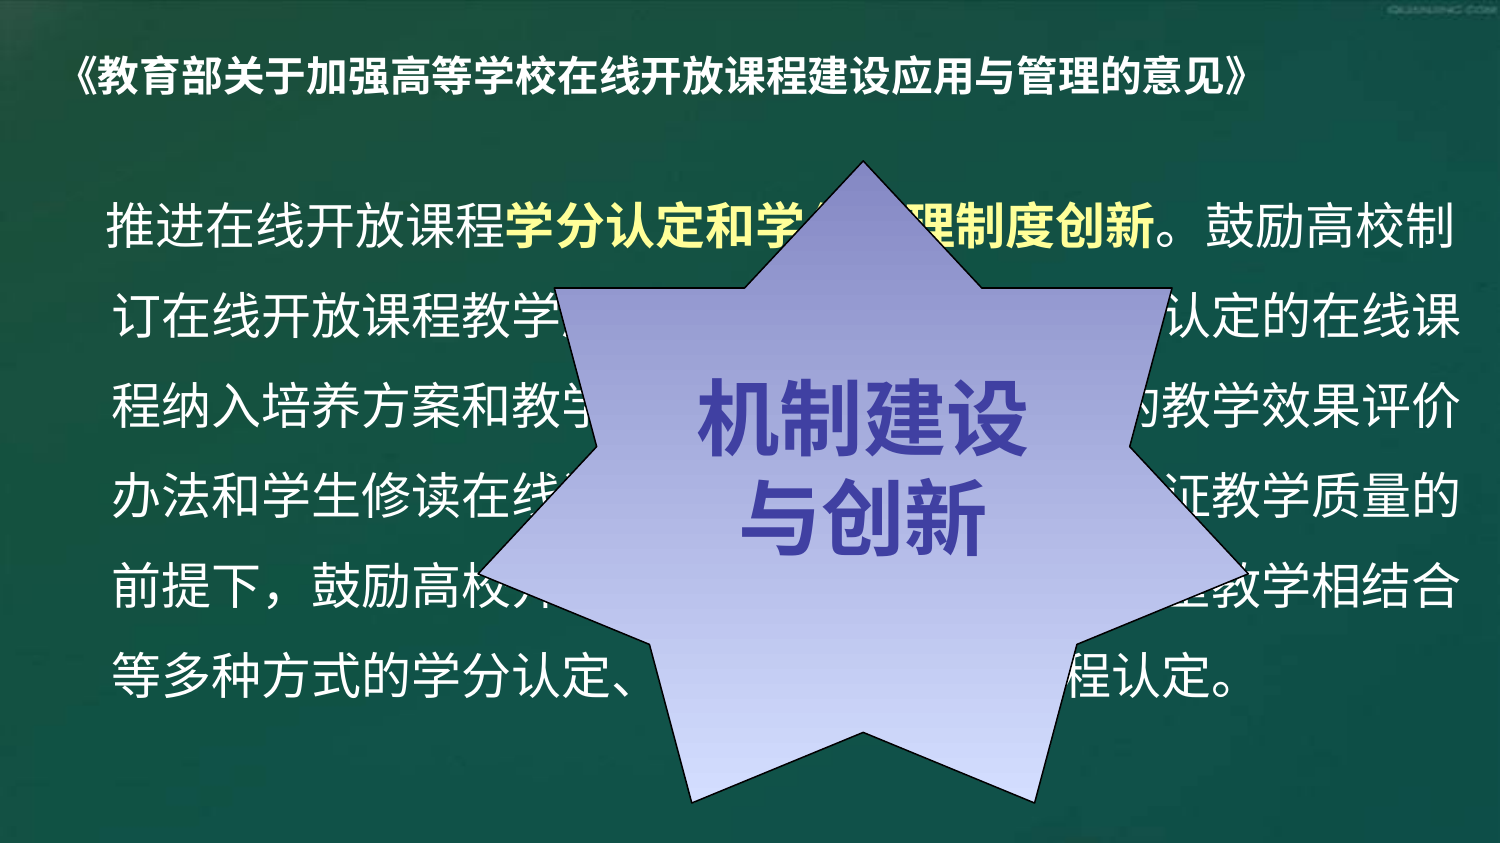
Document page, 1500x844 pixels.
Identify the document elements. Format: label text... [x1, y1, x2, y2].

picture [0, 0, 1500, 843]
text_box 机制建设与创新 [478, 160, 1249, 804]
title 《教育部关于加强高等学校在线开放课程建设应用与管理的意见》 [41, 37, 1473, 112]
list 推进在线开放课程学分认定和学分管理制度创新。鼓励高校制订在线开放课程教学质量认定标准，将通过本校认定的在线课程纳入培养方案和教学计划，并制订在线课程的教学效果评价办法和学生修读在线课程的学分认定办法。在保证教学质量的前提下，鼓励高校开展在线学习、在线学习与课堂教学相结合等多种方式的学分认定、学分转换和学习过程认定。 [40, 156, 1481, 752]
